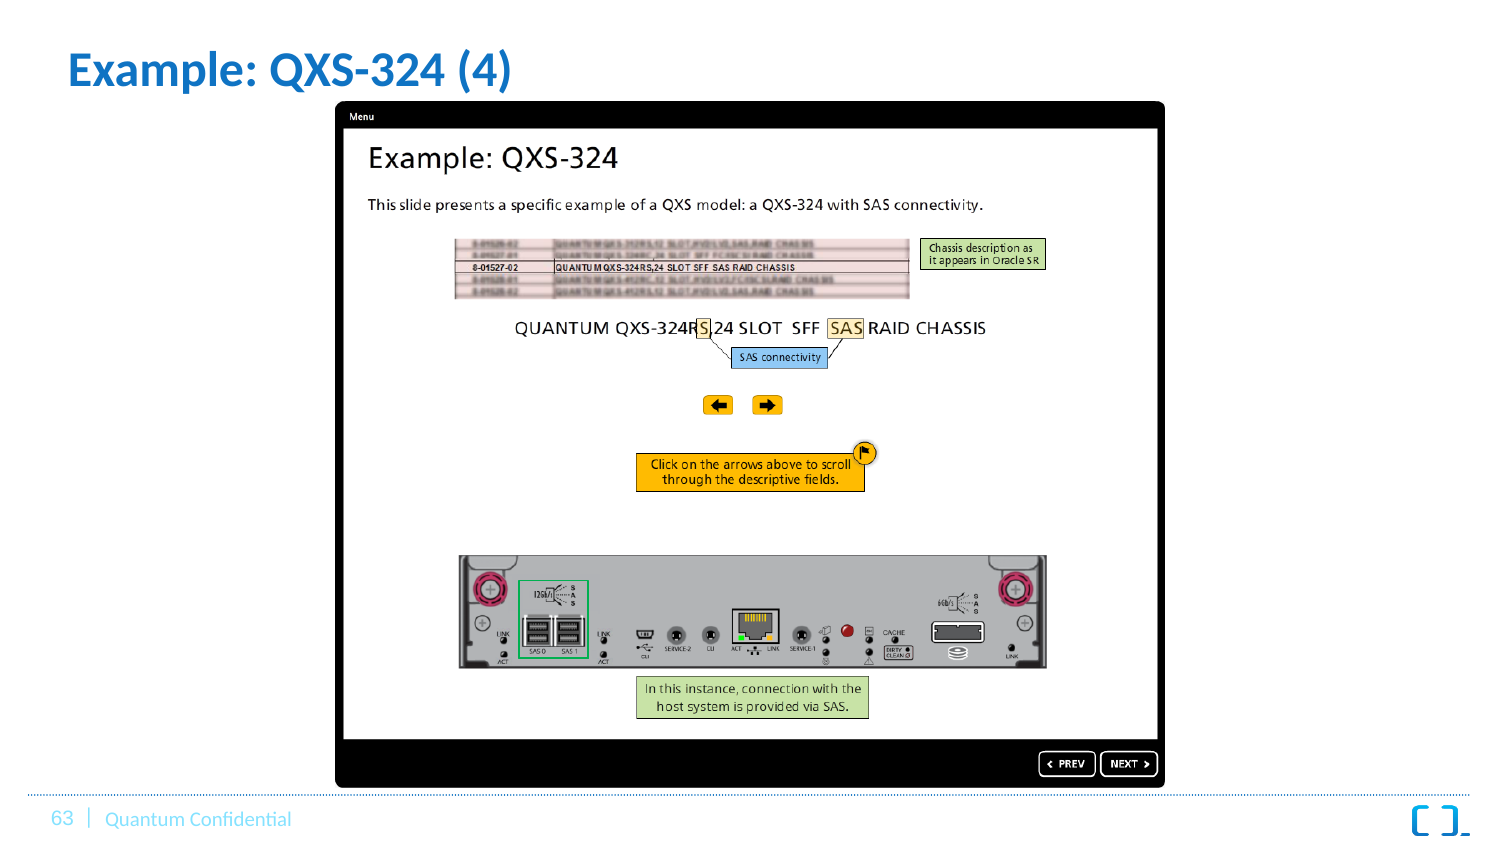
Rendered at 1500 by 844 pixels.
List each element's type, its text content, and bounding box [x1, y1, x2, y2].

picture [335, 101, 1165, 788]
title Example: QXS-324 (4) [52, 31, 1413, 111]
picture [1412, 805, 1470, 836]
